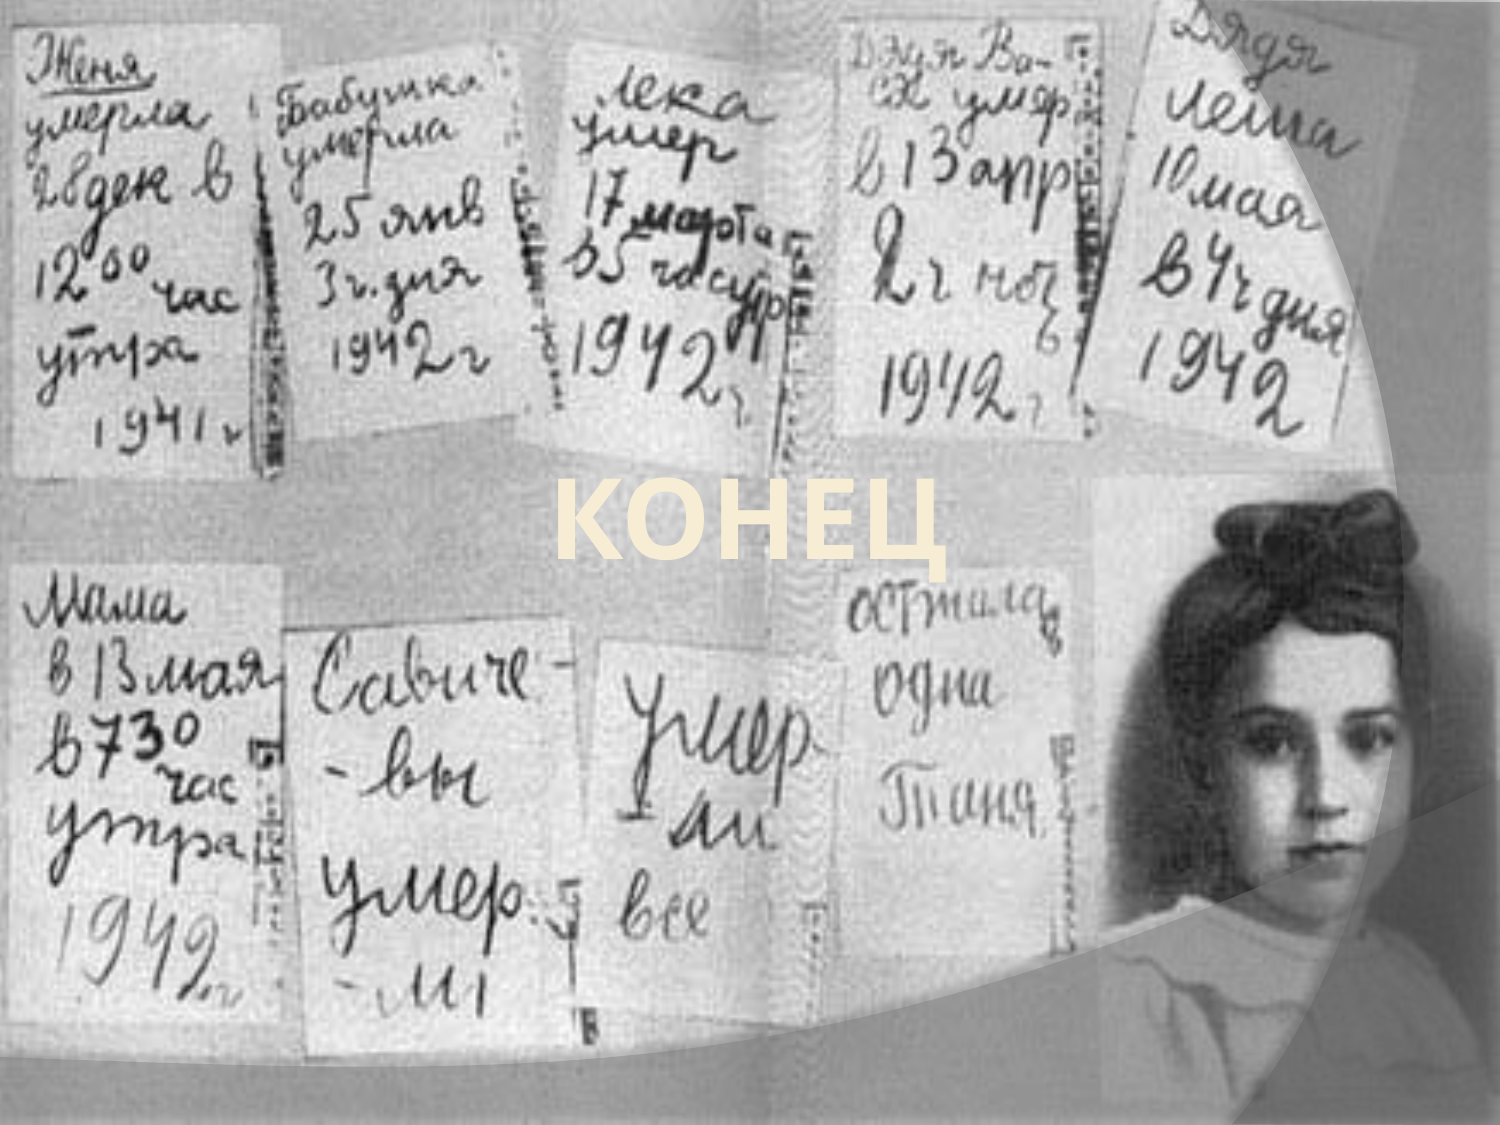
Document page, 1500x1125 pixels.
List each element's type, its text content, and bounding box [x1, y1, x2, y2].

title КОНЕЦ [135, 420, 1362, 609]
picture [0, 0, 1403, 1066]
